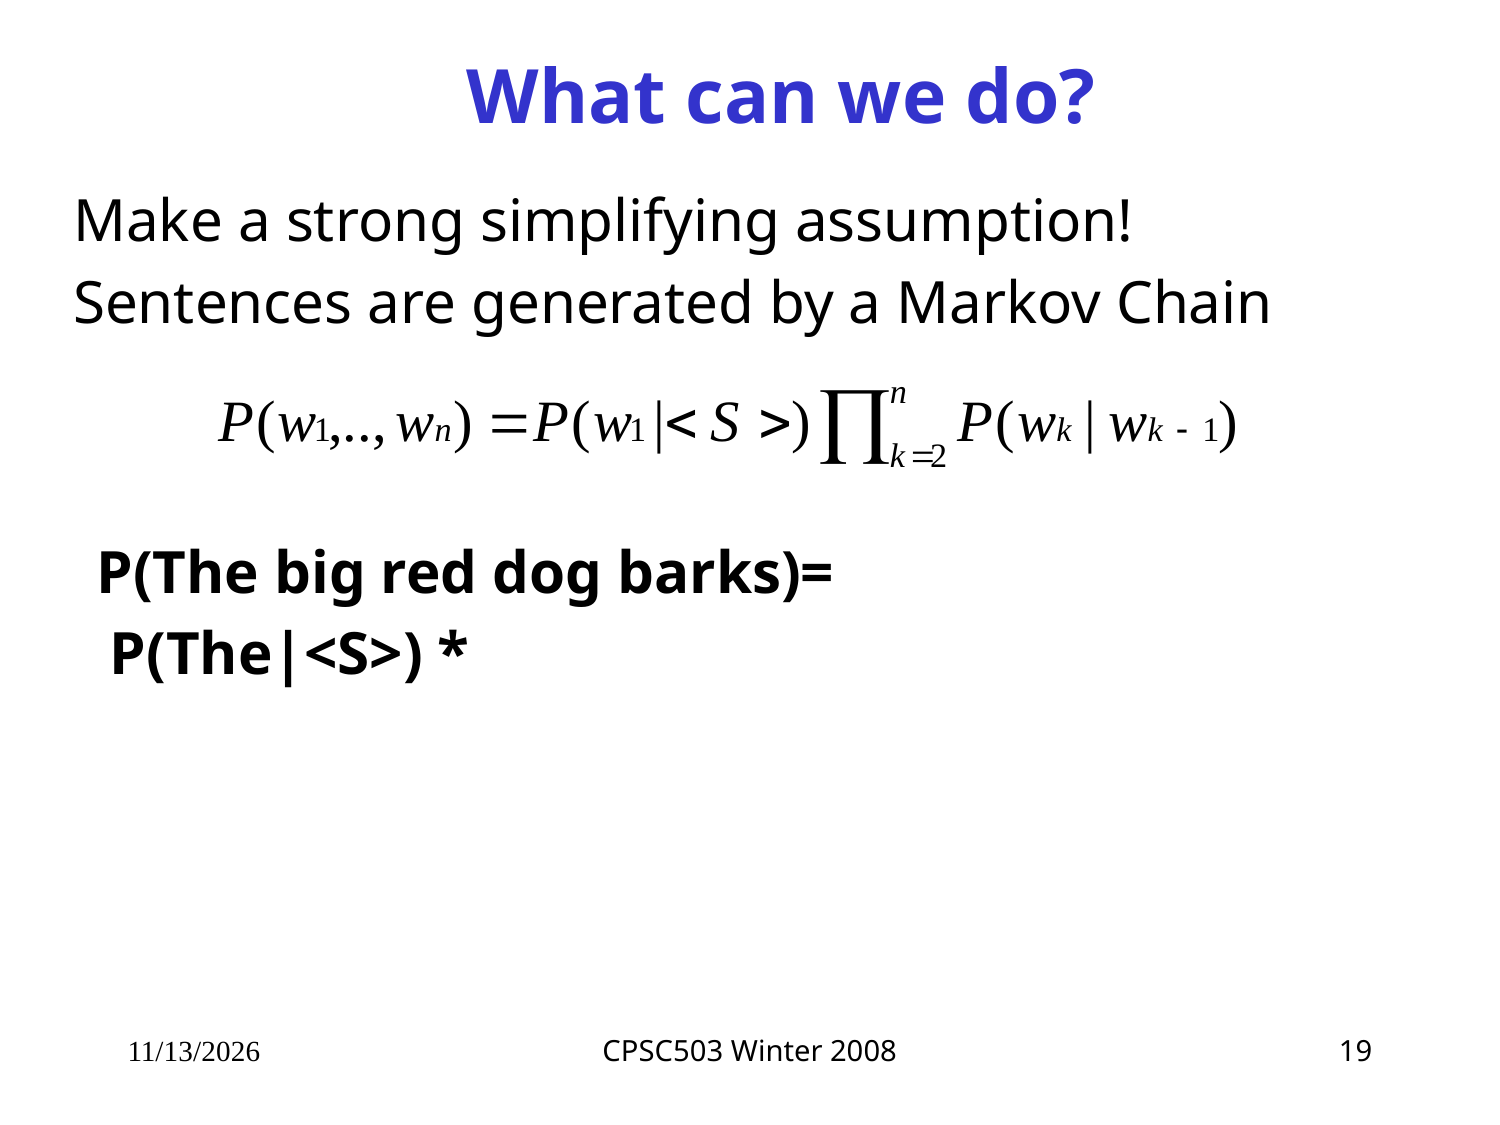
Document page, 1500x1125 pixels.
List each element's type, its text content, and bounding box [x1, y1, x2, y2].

title What can we do? [62, 0, 1500, 188]
text_box P(The big red dog barks)= P(The|<S>) * [81, 527, 1430, 1020]
list Make a strong simplifying assumption! [58, 175, 1383, 257]
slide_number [112, 1024, 426, 1101]
footer CPSC503 Winter 2008 [512, 1024, 988, 1101]
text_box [207, 362, 1247, 481]
text_box Sentences are generated by a Markov Chain [58, 257, 1383, 364]
slide_number 19 [1074, 1024, 1388, 1101]
